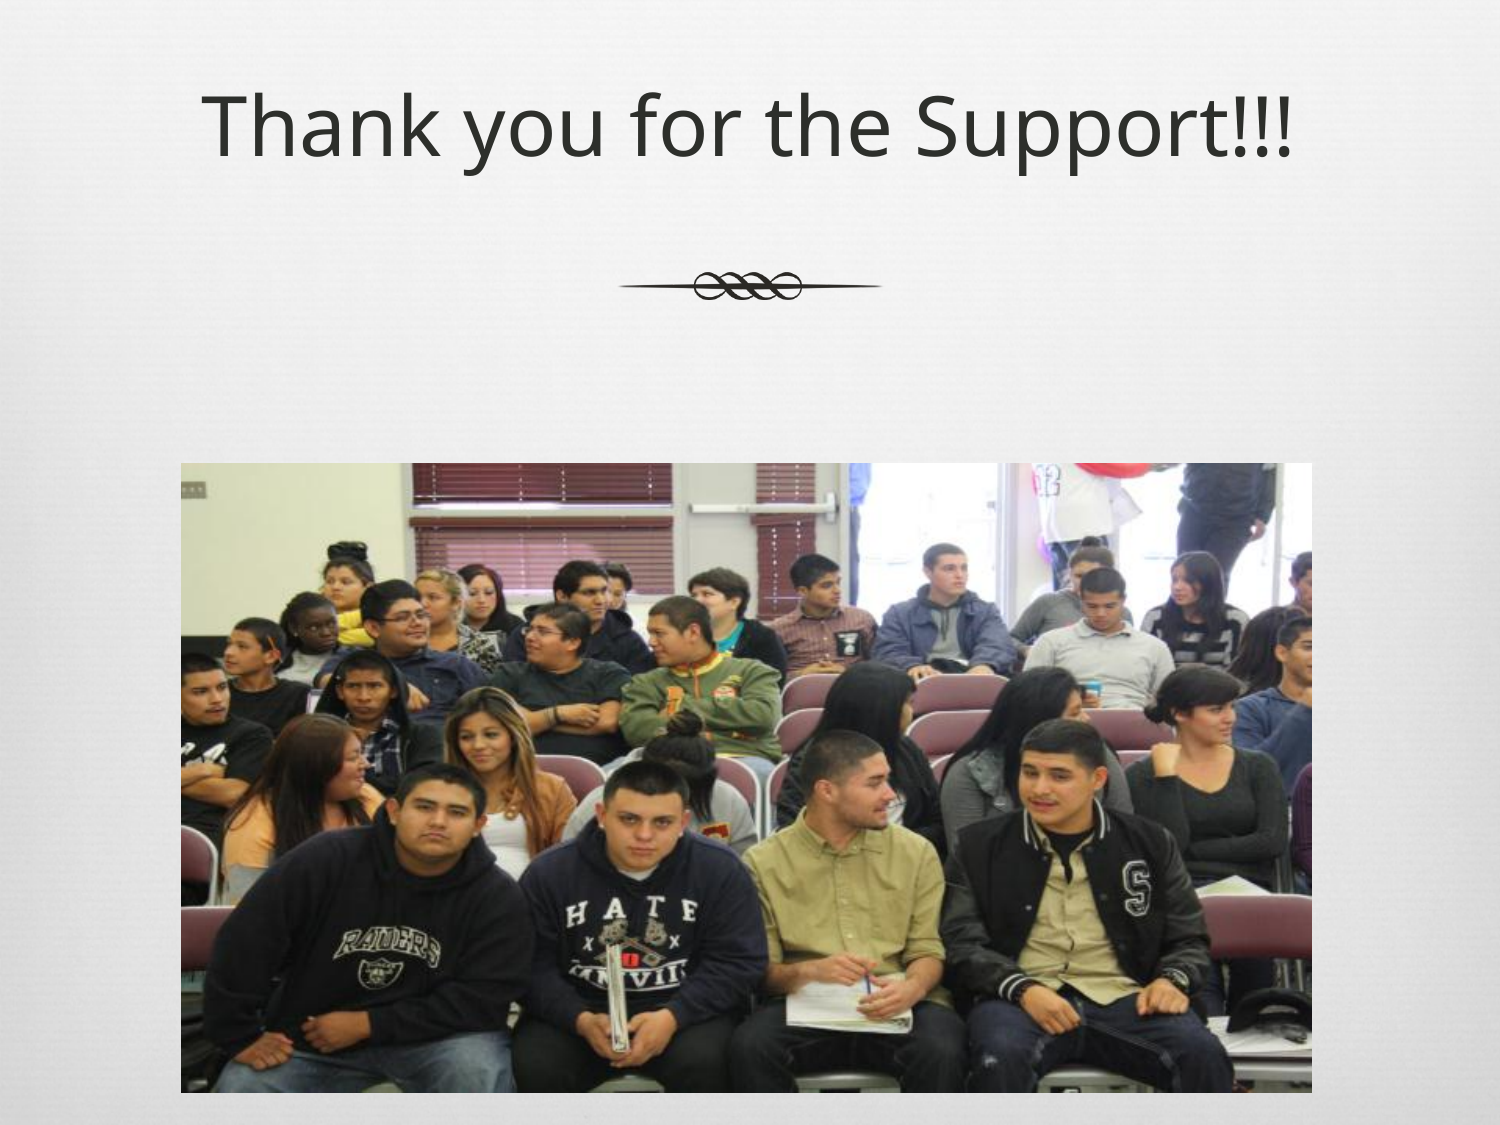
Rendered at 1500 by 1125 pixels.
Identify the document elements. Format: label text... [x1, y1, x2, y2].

title Thank you for the Support!!! [112, 11, 1388, 236]
picture [615, 272, 885, 300]
picture [181, 463, 1313, 1093]
